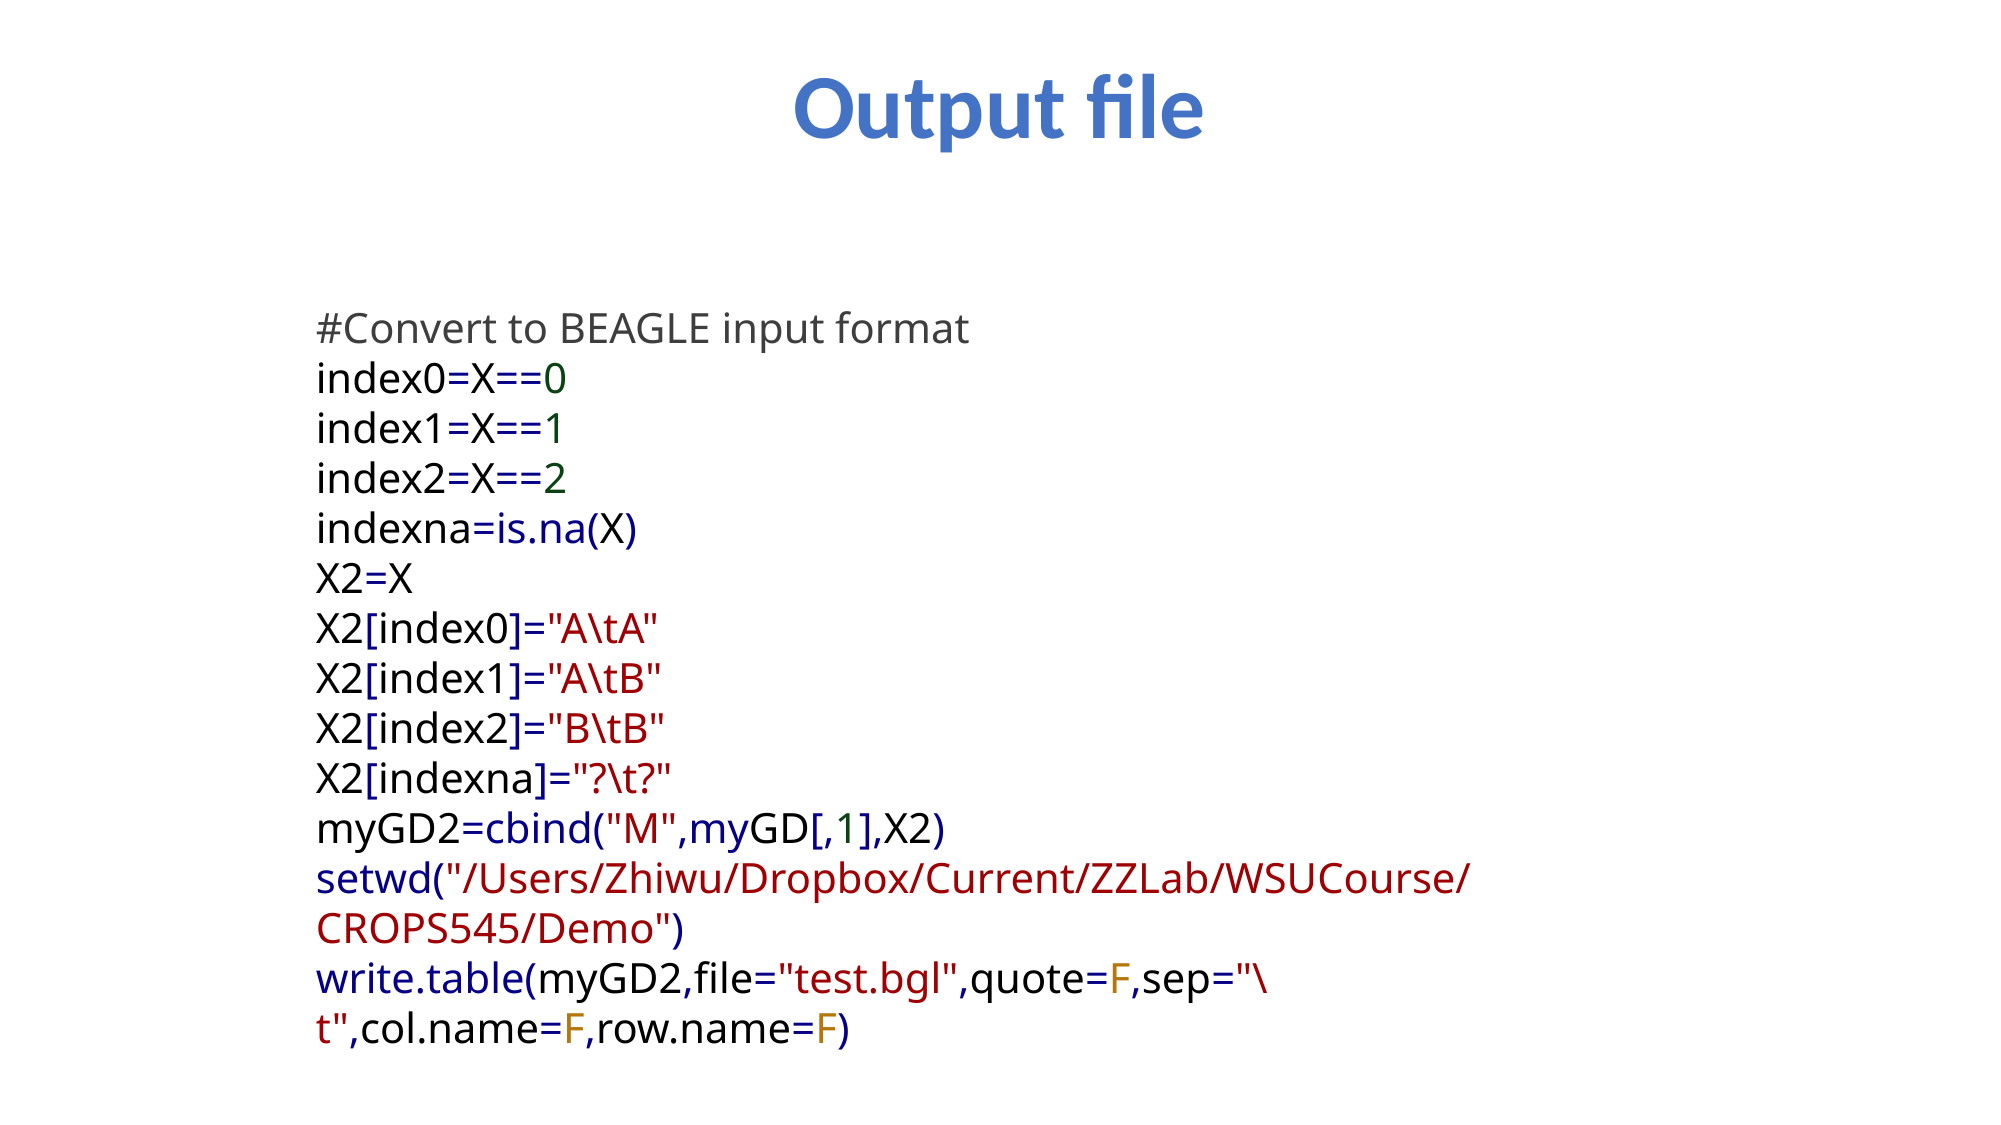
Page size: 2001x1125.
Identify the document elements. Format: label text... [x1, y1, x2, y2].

title Output file [137, 0, 1863, 218]
text_box #Convert to BEAGLE input format index0=X==0 index1=X==1 index2=X==2 indexna=is.na(X) X2=X X2[index0]="A\tA" X2[index1]="A\tB" X2[index2]="B\tB" X2[indexna]="?\t?" myGD2=cbind("M",myGD[,1],X2) setwd("/Users/Zhiwu/Dropbox/Current/ZZLab/WSUCourse/CROPS545/Demo") write.table(myGD2,file="test.bgl",quote=F,sep="\t",col.name=F,row.name=F) [301, 294, 1724, 1060]
